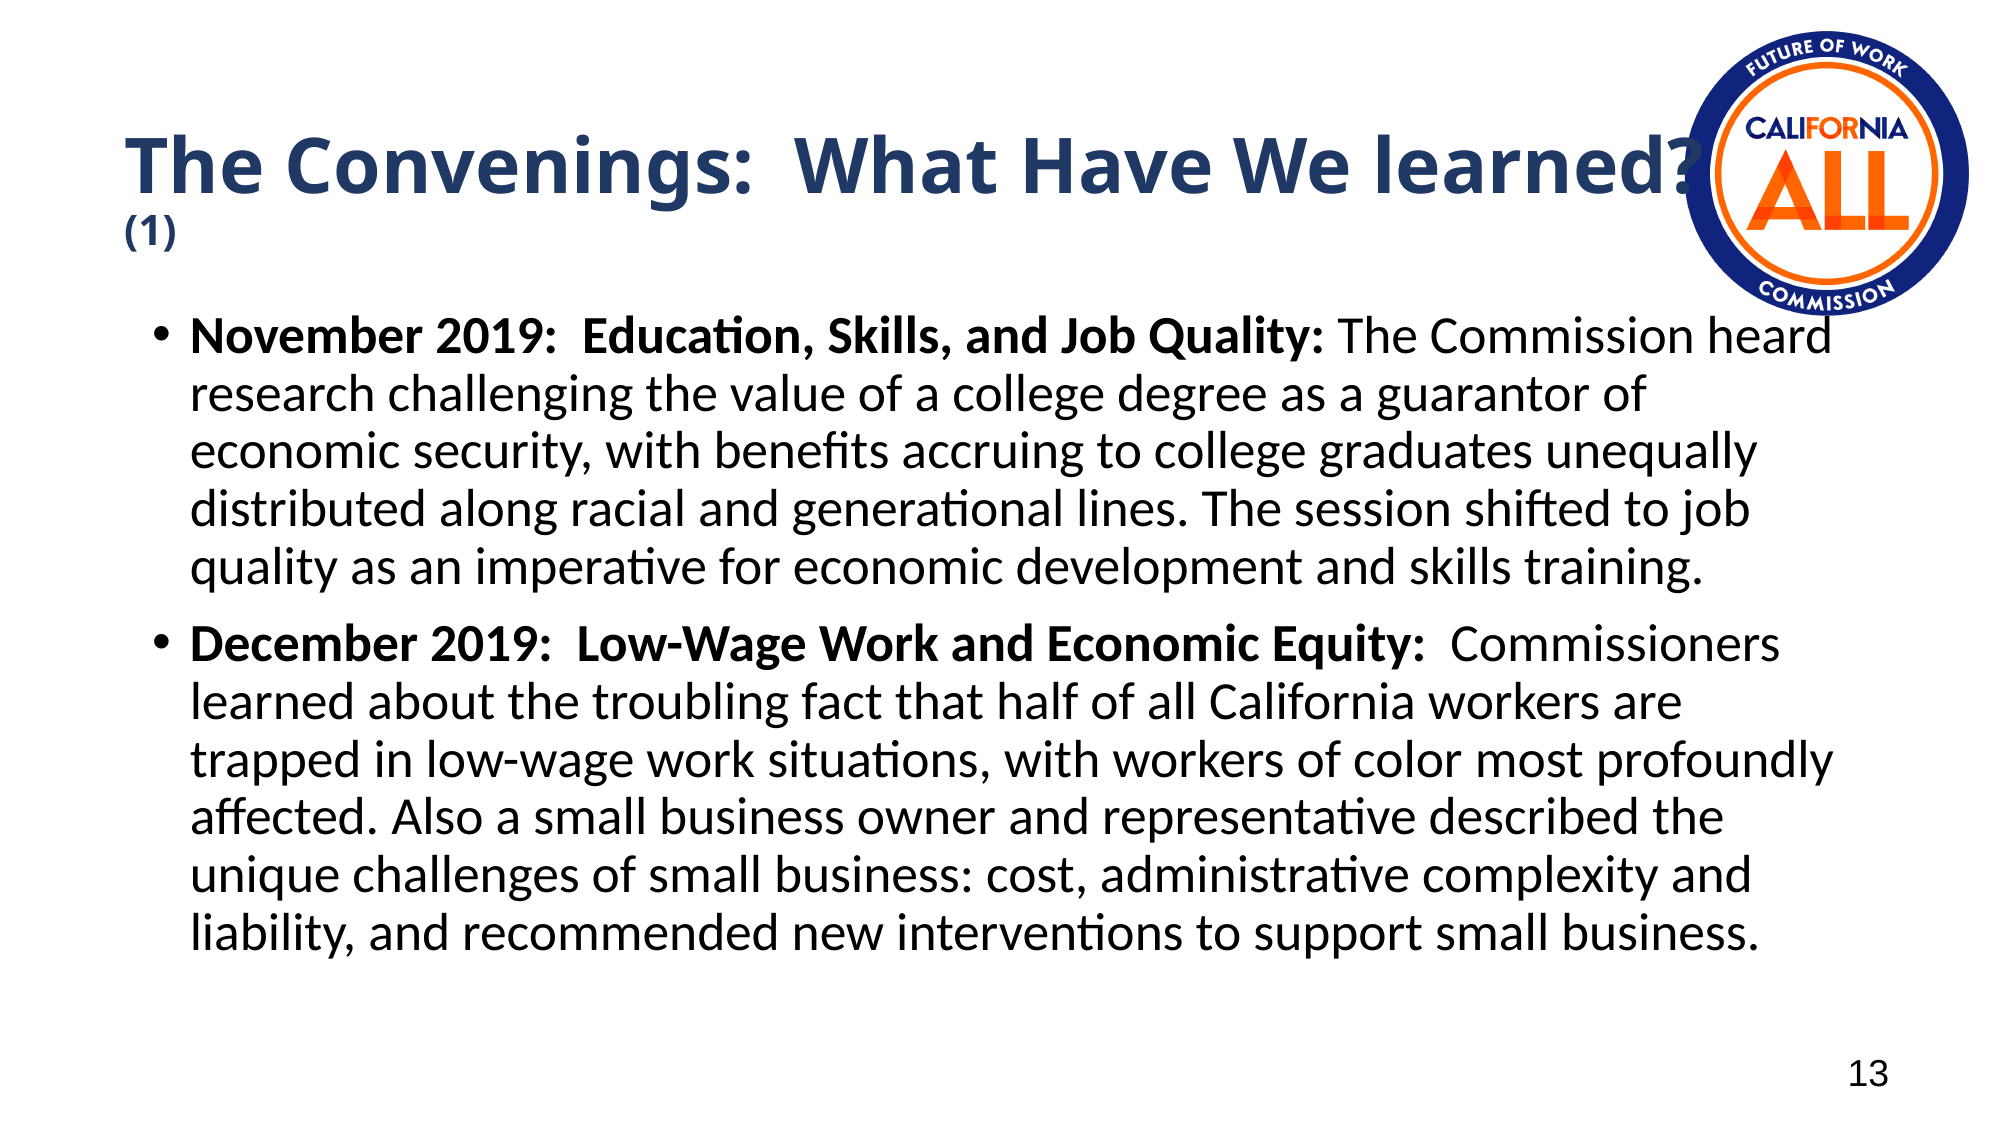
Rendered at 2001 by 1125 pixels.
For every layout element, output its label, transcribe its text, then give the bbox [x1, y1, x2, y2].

title The Convenings: What Have We learned? (1) [109, 82, 1835, 300]
picture [1684, 31, 1969, 316]
list November 2019: Education, Skills, and Job Quality: The Commission heard research challenging the value of a college degree as a guarantor of economic security, with benefits accruing to college graduates unequally distributed along racial and generational lines. The session shifted to job quality as an imperative for economic development and skills training. December 2019: Low-Wage Work and Economic Equity: Commissioners learned about the troubling fact that half of all California workers are trapped in low-wage work situations, with workers of color most profoundly affected. Also a small business owner and representative described the unique challenges of small business: cost, administrative complexity and liability, and recommended new interventions to support small business. [137, 299, 1863, 1014]
